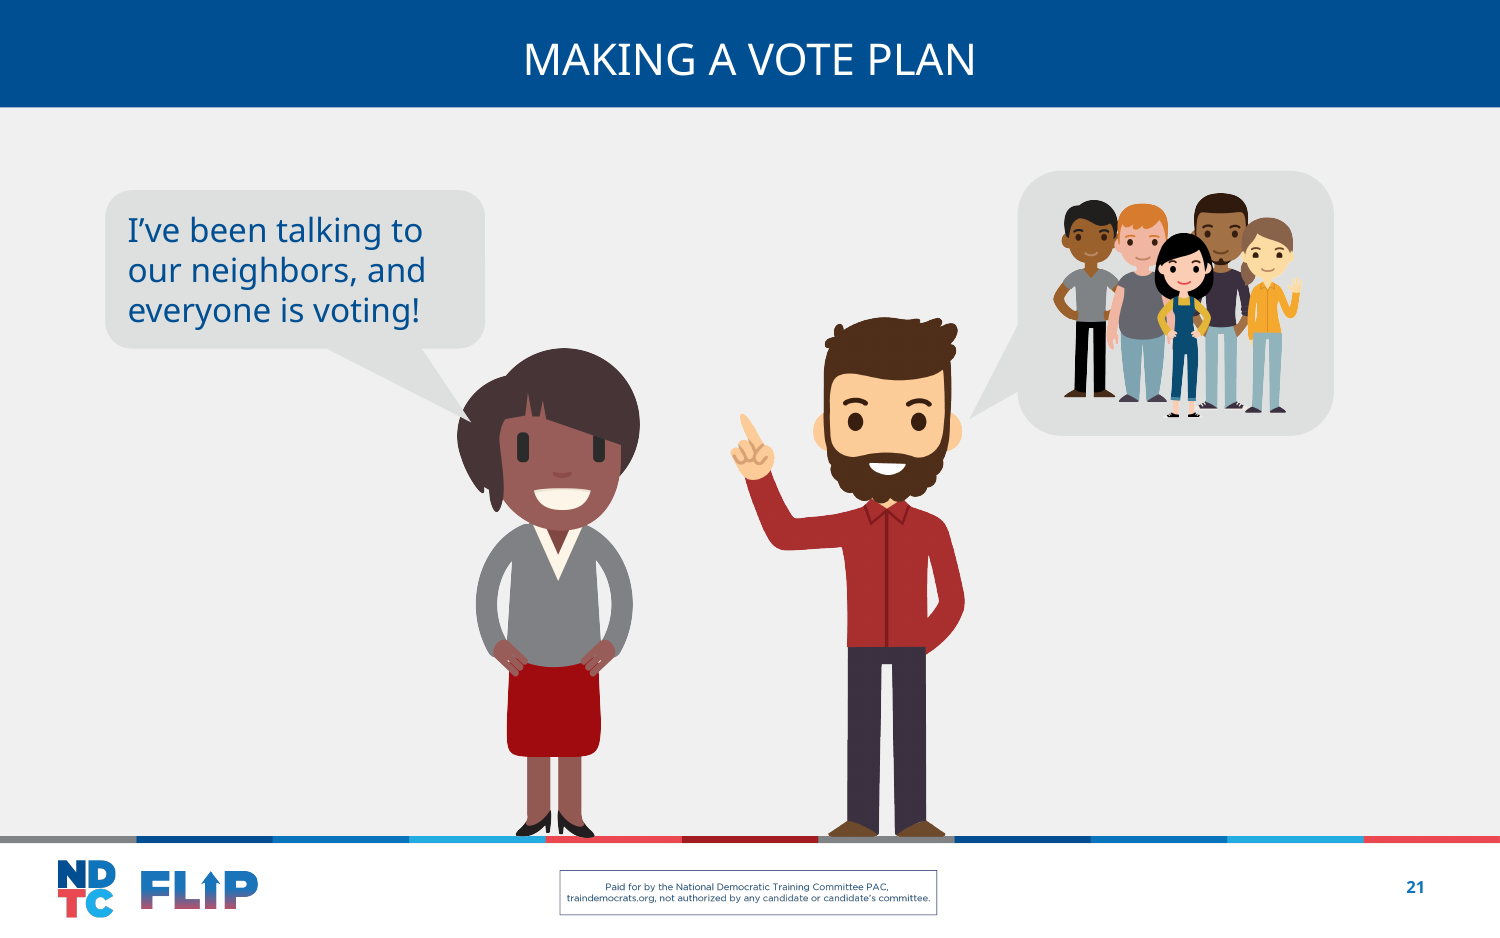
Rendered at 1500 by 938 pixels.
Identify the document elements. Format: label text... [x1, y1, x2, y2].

picture [1053, 193, 1302, 419]
text_box [969, 168, 1337, 438]
slide_number 21 [1391, 852, 1500, 925]
picture [0, 317, 1500, 843]
picture [542, 852, 956, 932]
text_box I’ve been talking to our neighbors, and everyone is voting! [103, 188, 488, 415]
text_box MAKING A VOTE PLAN [0, 24, 1500, 91]
picture [27, 854, 259, 931]
